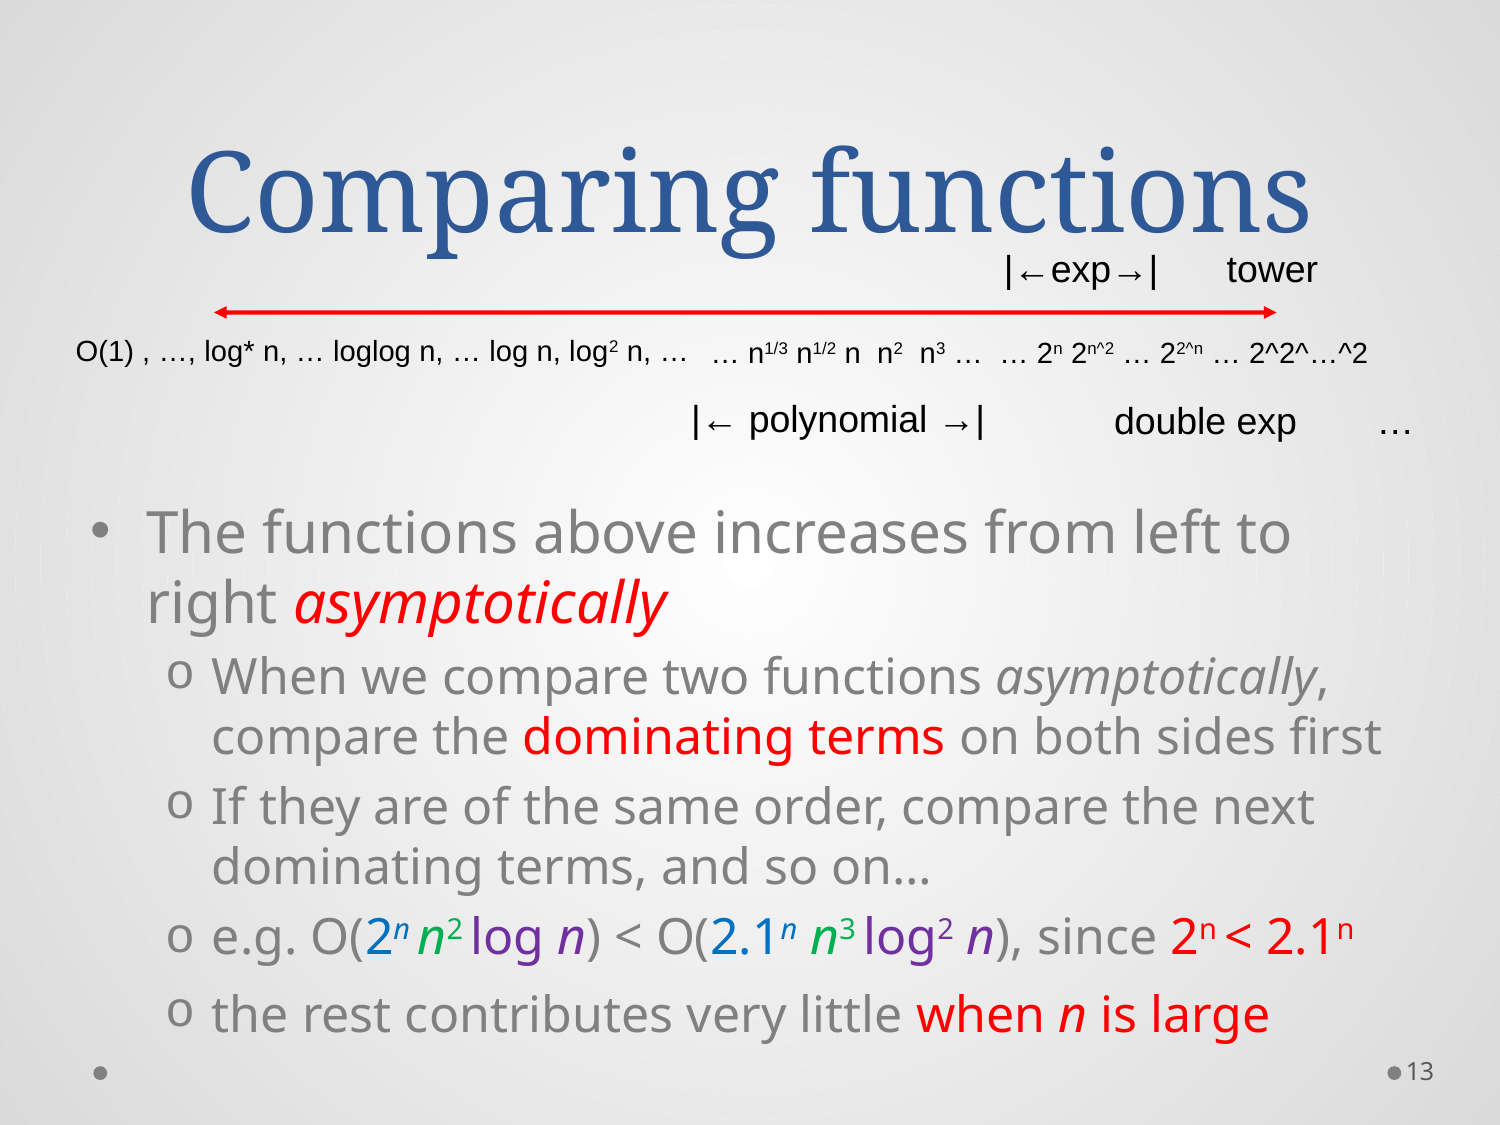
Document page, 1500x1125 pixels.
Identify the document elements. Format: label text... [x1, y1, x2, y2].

slide_number 13 [1401, 1042, 1494, 1103]
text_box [60, 237, 1440, 451]
title Comparing functions [75, 0, 1425, 235]
list The functions above increases from left to right asymptotically When we compare two functions asymptotically, compare the dominating terms on both sides first If they are of the same order, compare the next dominating terms, and so on… e.g. O(2n n2 log n) < O(2.1n n3 log2 n), since 2n < 2.1n the rest contributes very little when n is large [75, 487, 1425, 1075]
